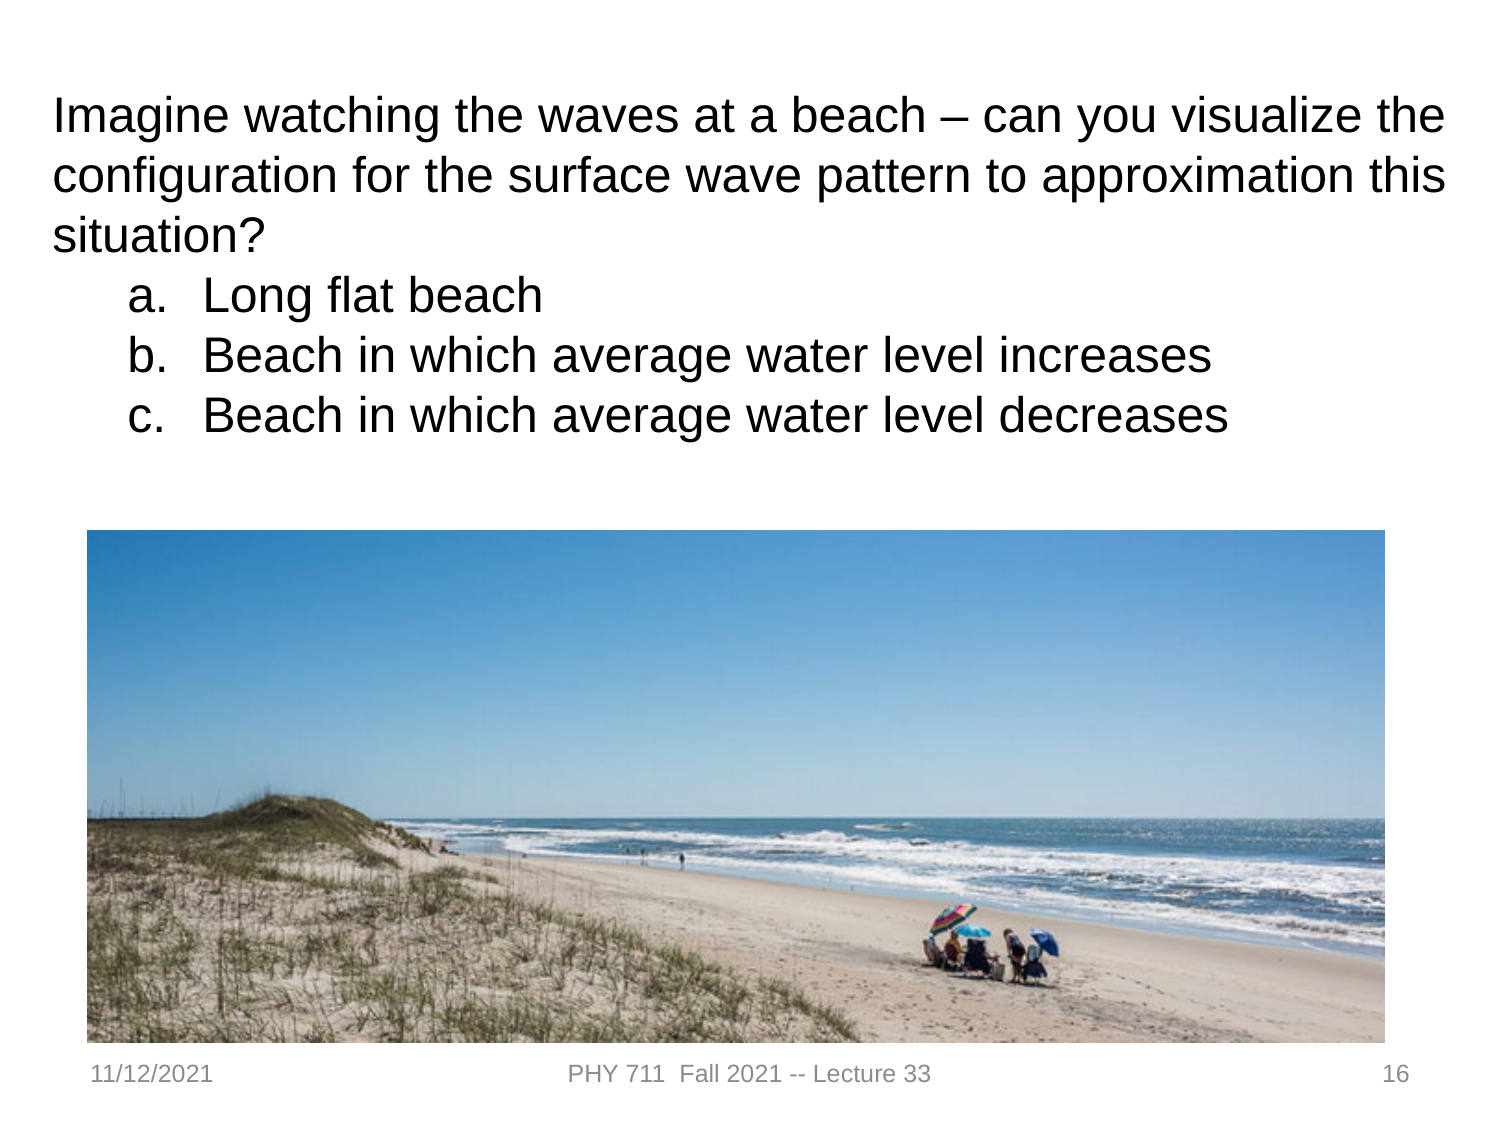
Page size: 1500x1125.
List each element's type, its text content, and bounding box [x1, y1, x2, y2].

footer PHY 711 Fall 2021 -- Lecture 33 [512, 1052, 988, 1103]
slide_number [75, 1042, 425, 1103]
picture [87, 529, 1385, 1043]
slide_number 16 [1074, 1042, 1425, 1103]
text_box Imagine watching the waves at a beach – can you visualize the configuration for the surface wave pattern to approximation this situation? Long flat beach Beach in which average water level increases Beach in which average water level decreases [37, 74, 1463, 450]
